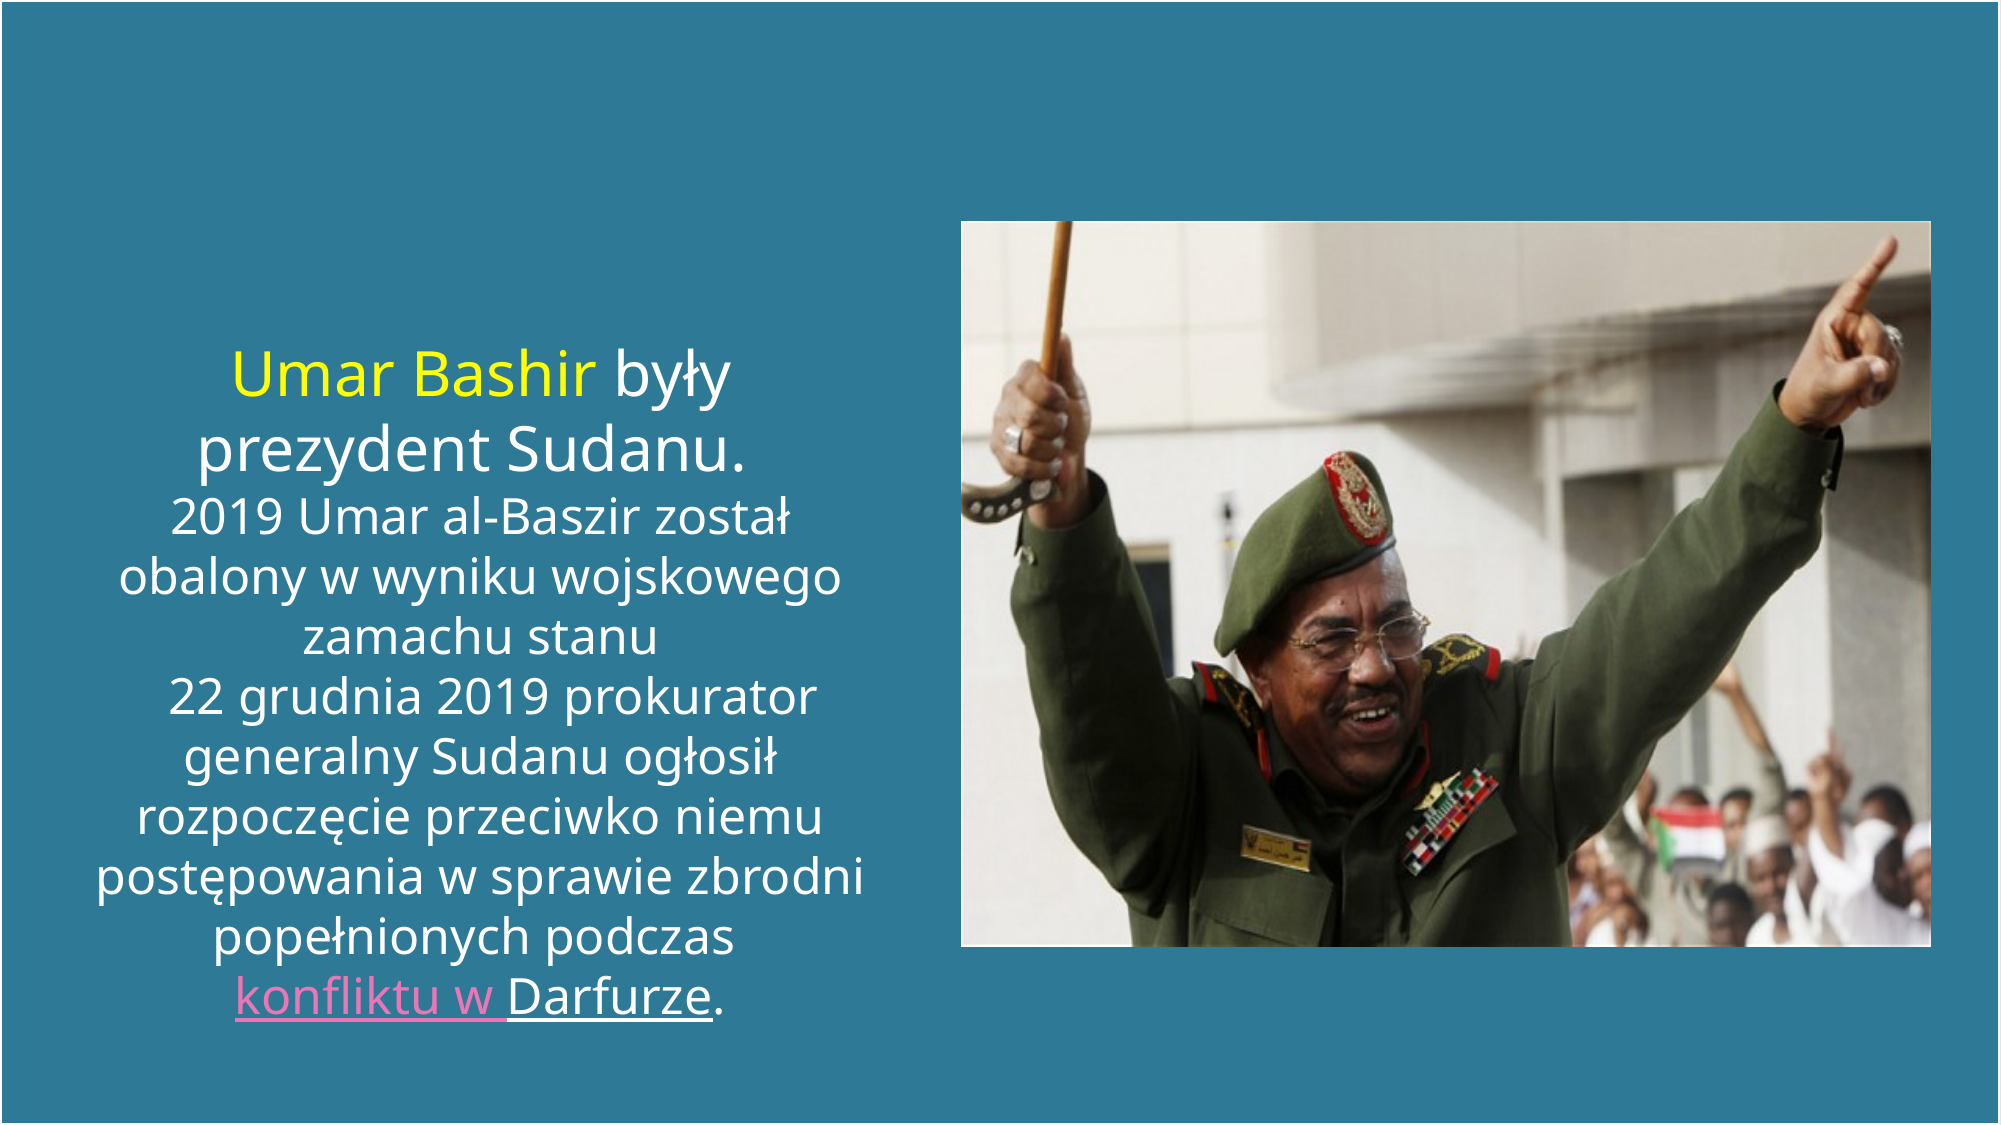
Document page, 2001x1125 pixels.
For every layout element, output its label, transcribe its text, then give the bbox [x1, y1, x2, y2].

picture [960, 221, 1932, 948]
text_box [0, 0, 2000, 1125]
text_box Umar Bashir były prezydent Sudanu. 2019 Umar al-Baszir został obalony w wyniku wojskowego zamachu stanu 22 grudnia 2019 prokurator generalny Sudanu ogłosił rozpoczęcie przeciwko niemu postępowania w sprawie zbrodni popełnionych podczas konfliktu w Darfurze. [69, 326, 893, 1040]
